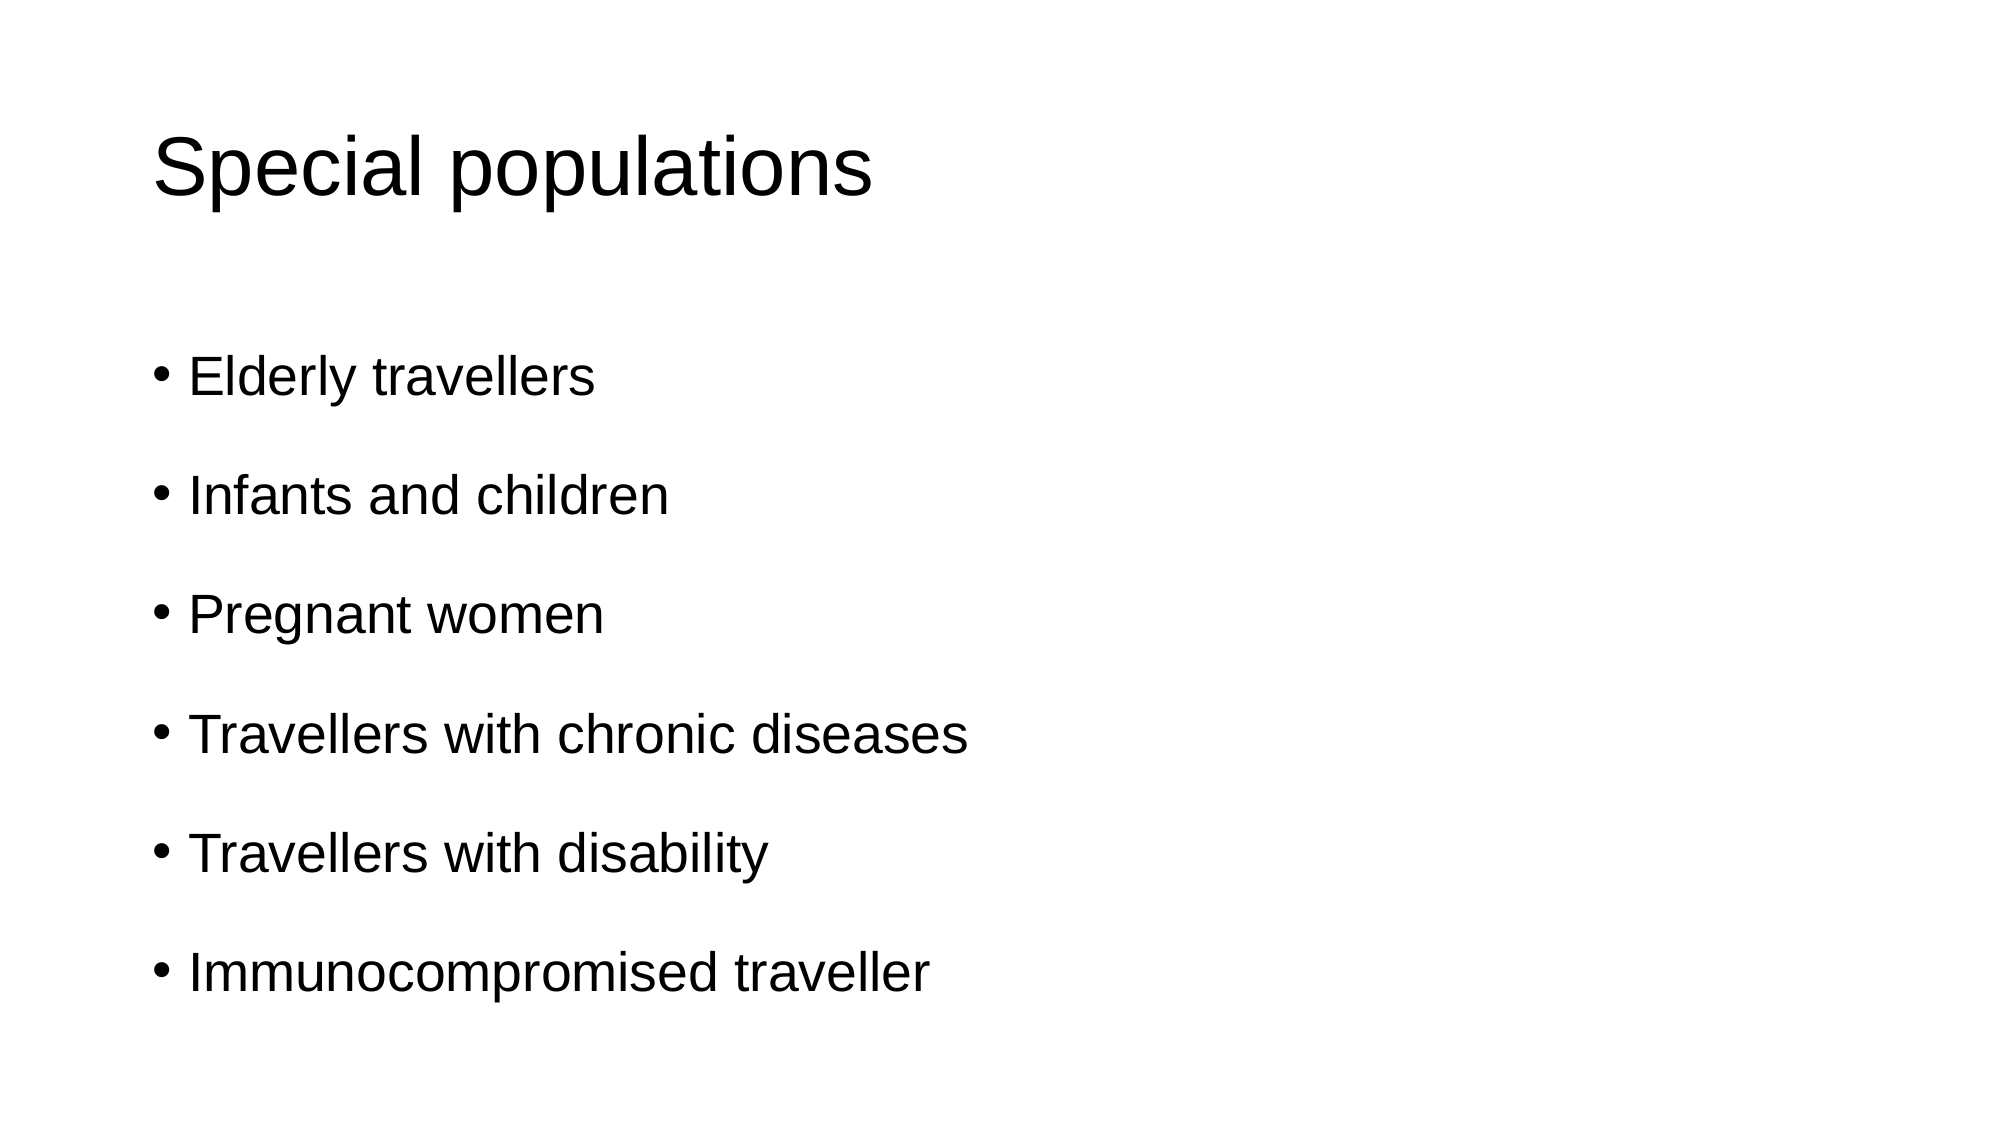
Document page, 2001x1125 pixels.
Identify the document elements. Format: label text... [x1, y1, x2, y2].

title Special populations [137, 59, 1863, 278]
list Elderly travellers Infants and children Pregnant women Travellers with chronic diseases Travellers with disability Immunocompromised traveller [137, 299, 1863, 1014]
